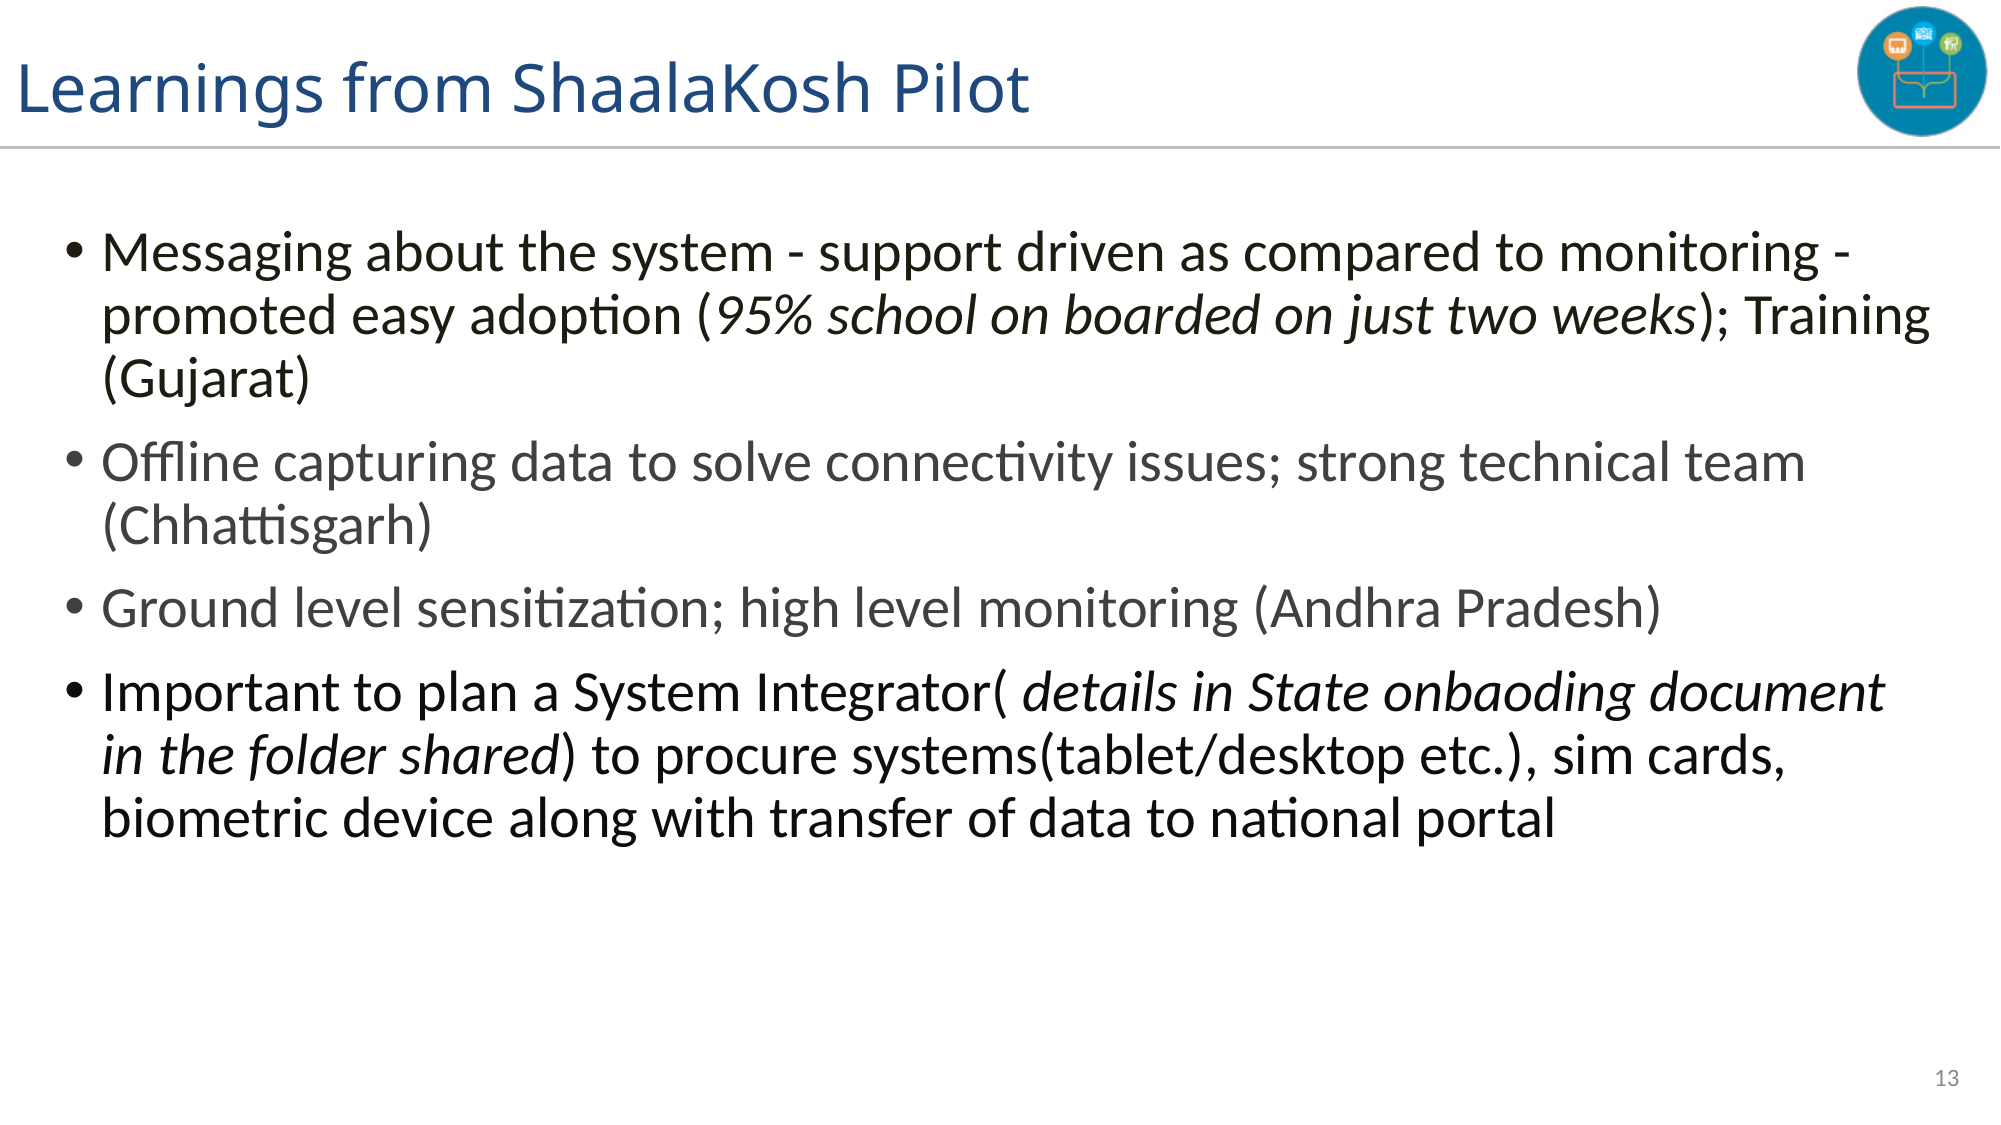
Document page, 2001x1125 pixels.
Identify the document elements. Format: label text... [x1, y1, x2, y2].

title Learnings from ShaalaKosh Pilot [0, 2, 2000, 180]
list Messaging about the system - support driven as compared to monitoring - promoted easy adoption (95% school on boarded on just two weeks); Training (Gujarat) Offline capturing data to solve connectivity issues; strong technical team (Chhattisgarh) Ground level sensitization; high level monitoring (Andhra Pradesh) Important to plan a System Integrator( details in State onbaoding document in the folder shared) to procure systems(tablet/desktop etc.), sim cards, biometric device along with transfer of data to national portal [49, 213, 1948, 1011]
slide_number 13 [1524, 1046, 1975, 1107]
